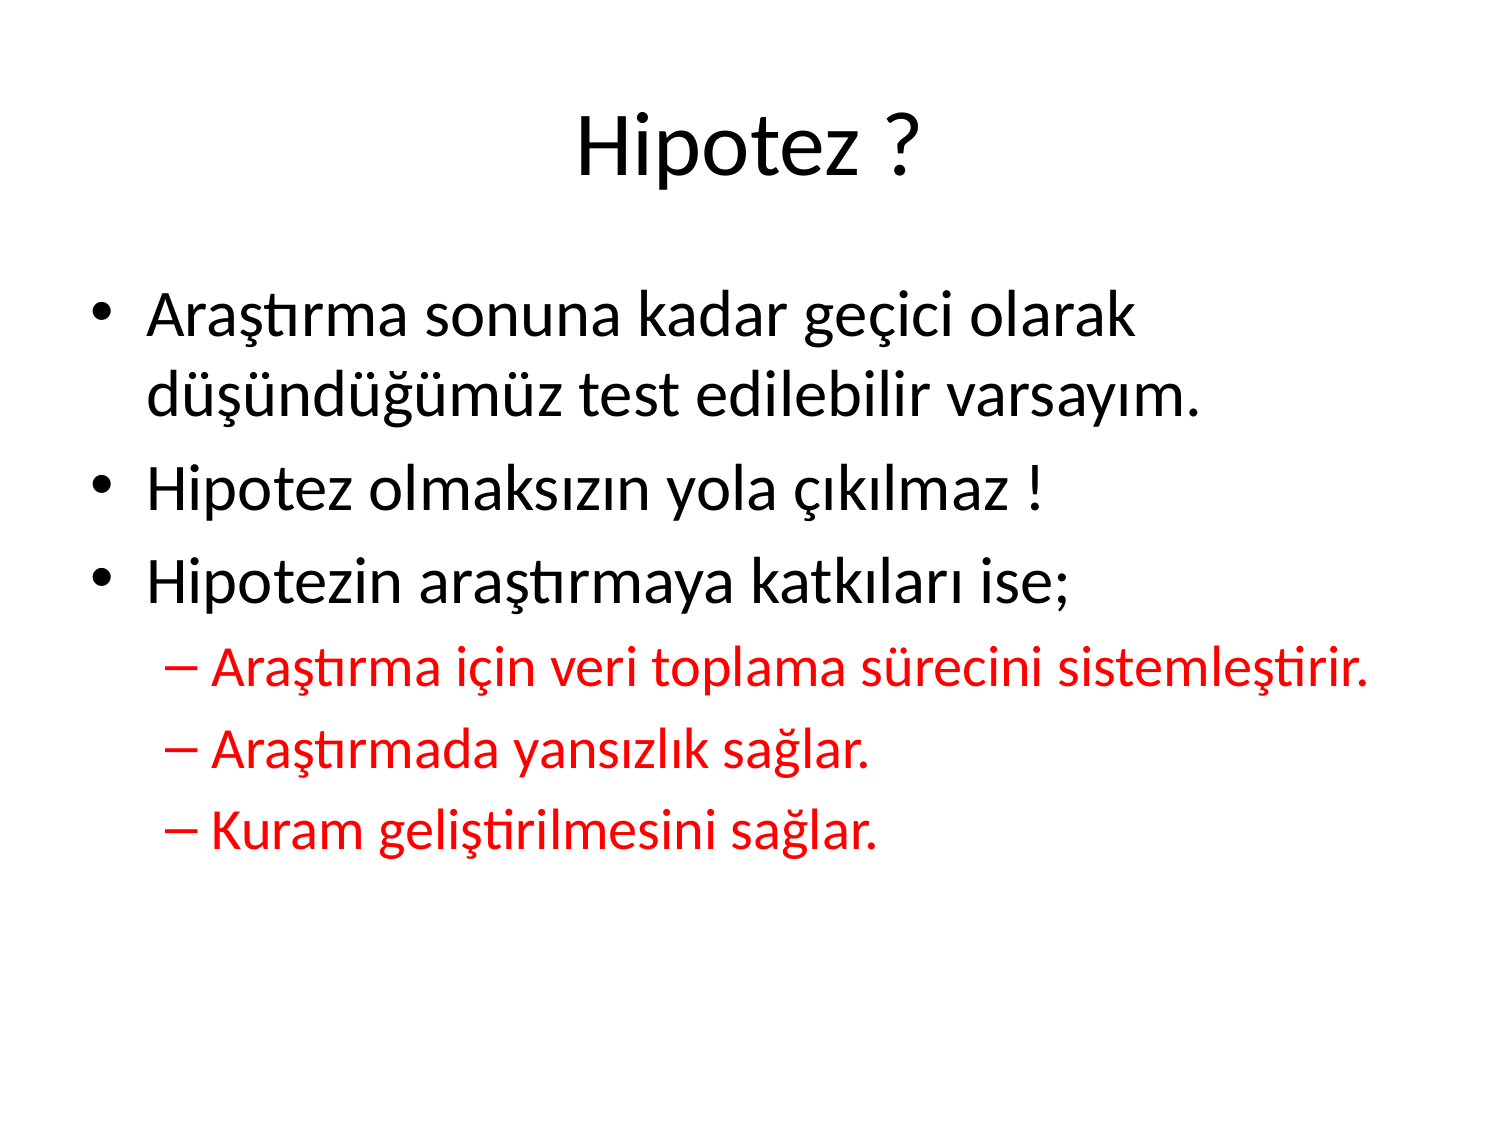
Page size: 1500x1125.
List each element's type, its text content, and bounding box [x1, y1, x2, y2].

list Araştırma sonuna kadar geçici olarak düşündüğümüz test edilebilir varsayım. Hipotez olmaksızın yola çıkılmaz ! Hipotezin araştırmaya katkıları ise; Araştırma için veri toplama sürecini sistemleştirir. Araştırmada yansızlık sağlar. Kuram geliştirilmesini sağlar. [75, 262, 1425, 1005]
title Hipotez ? [75, 45, 1425, 233]
